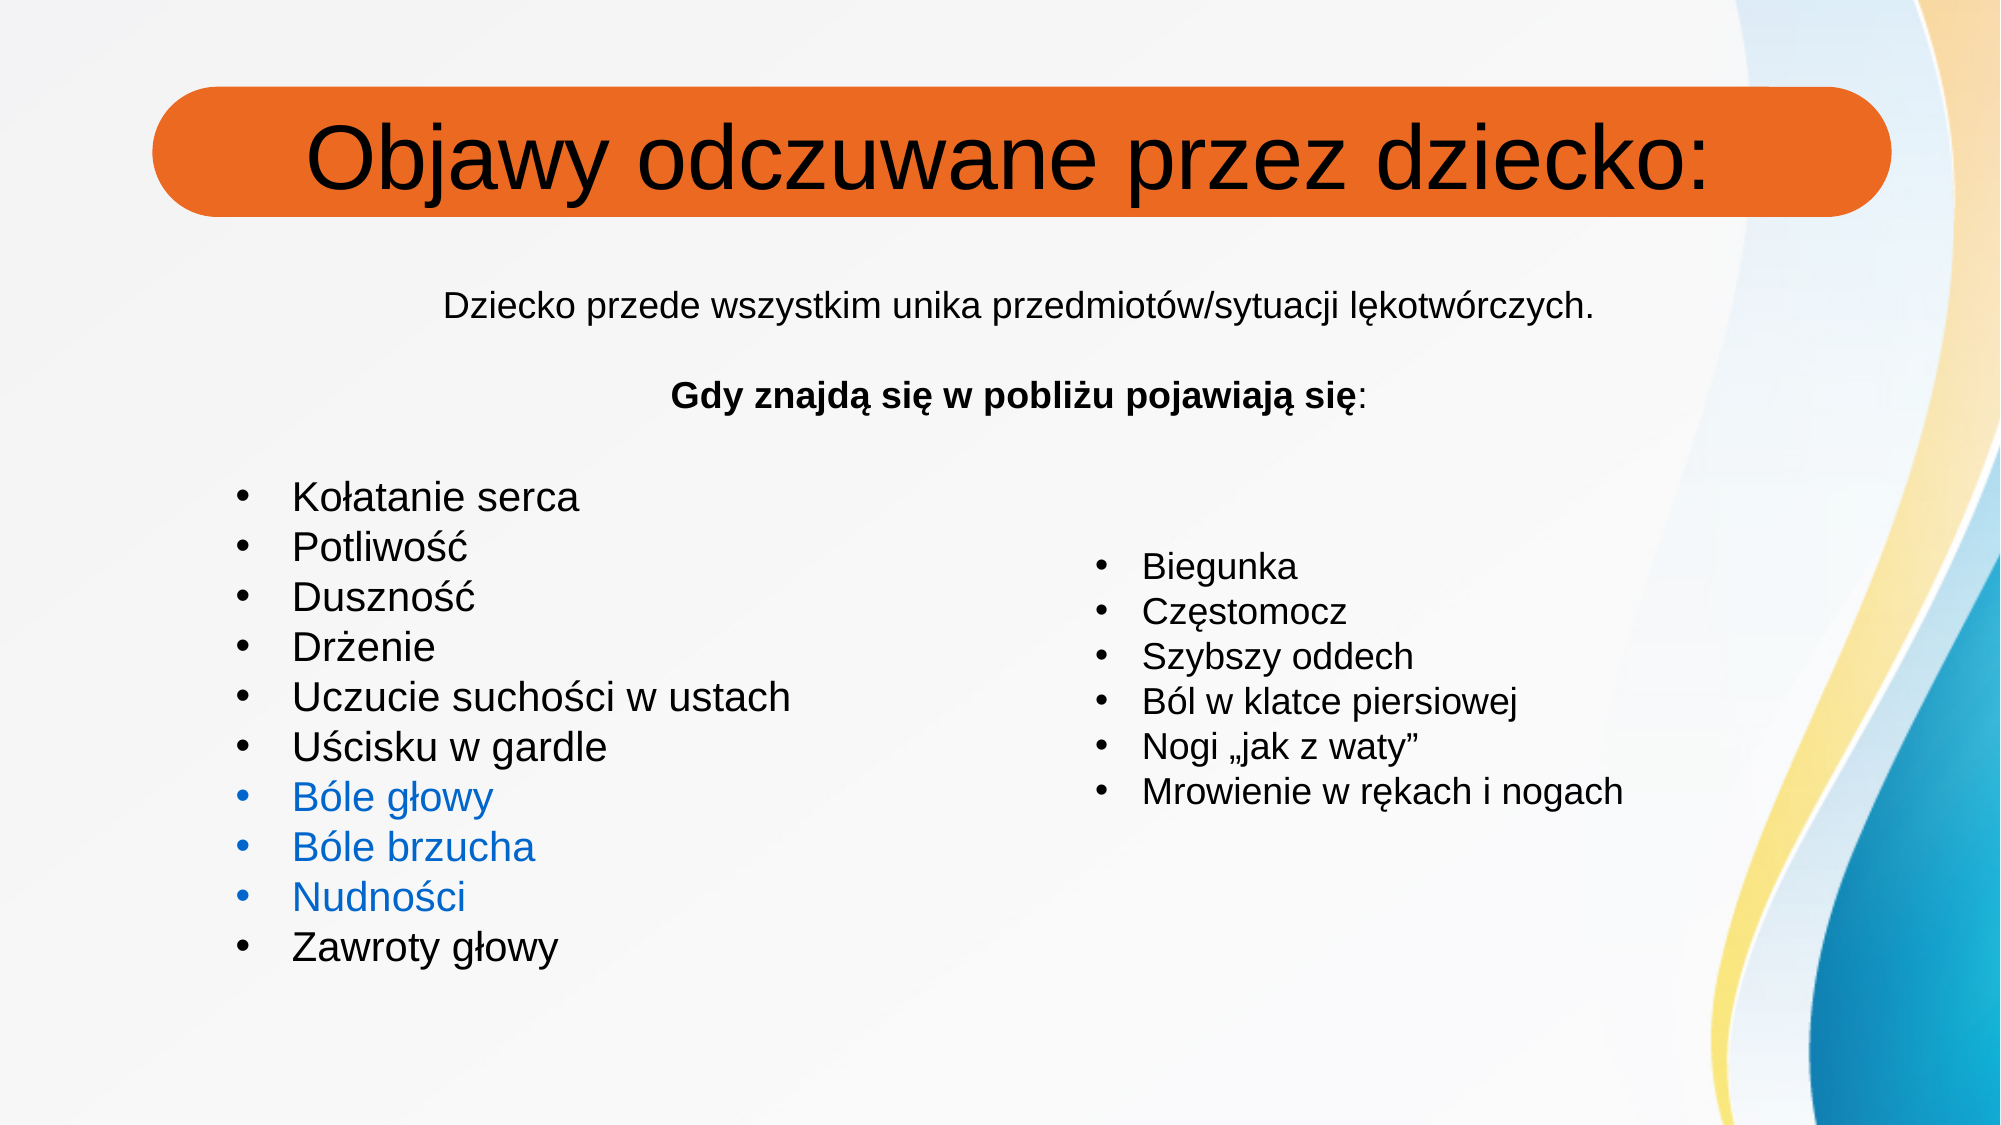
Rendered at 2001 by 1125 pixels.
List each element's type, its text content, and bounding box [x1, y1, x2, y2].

text_box Biegunka Częstomocz Szybszy oddech Ból w klatce piersiowej Nogi „jak z waty” Mrowienie w rękach i nogach [1080, 534, 1721, 865]
text_box [151, 85, 1893, 219]
text_box Dziecko przede wszystkim unika przedmiotów/sytuacji lękotwórczych. Gdy znajdą się w pobliżu pojawiają się: [253, 273, 1785, 423]
text_box Objawy odczuwane przez dziecko: [290, 90, 1754, 216]
picture [0, 0, 2001, 1125]
text_box Kołatanie serca Potliwość Duszność Drżenie Uczucie suchości w ustach Uścisku w gardle Bóle głowy Bóle brzucha Nudności Zawroty głowy [220, 407, 1053, 1028]
